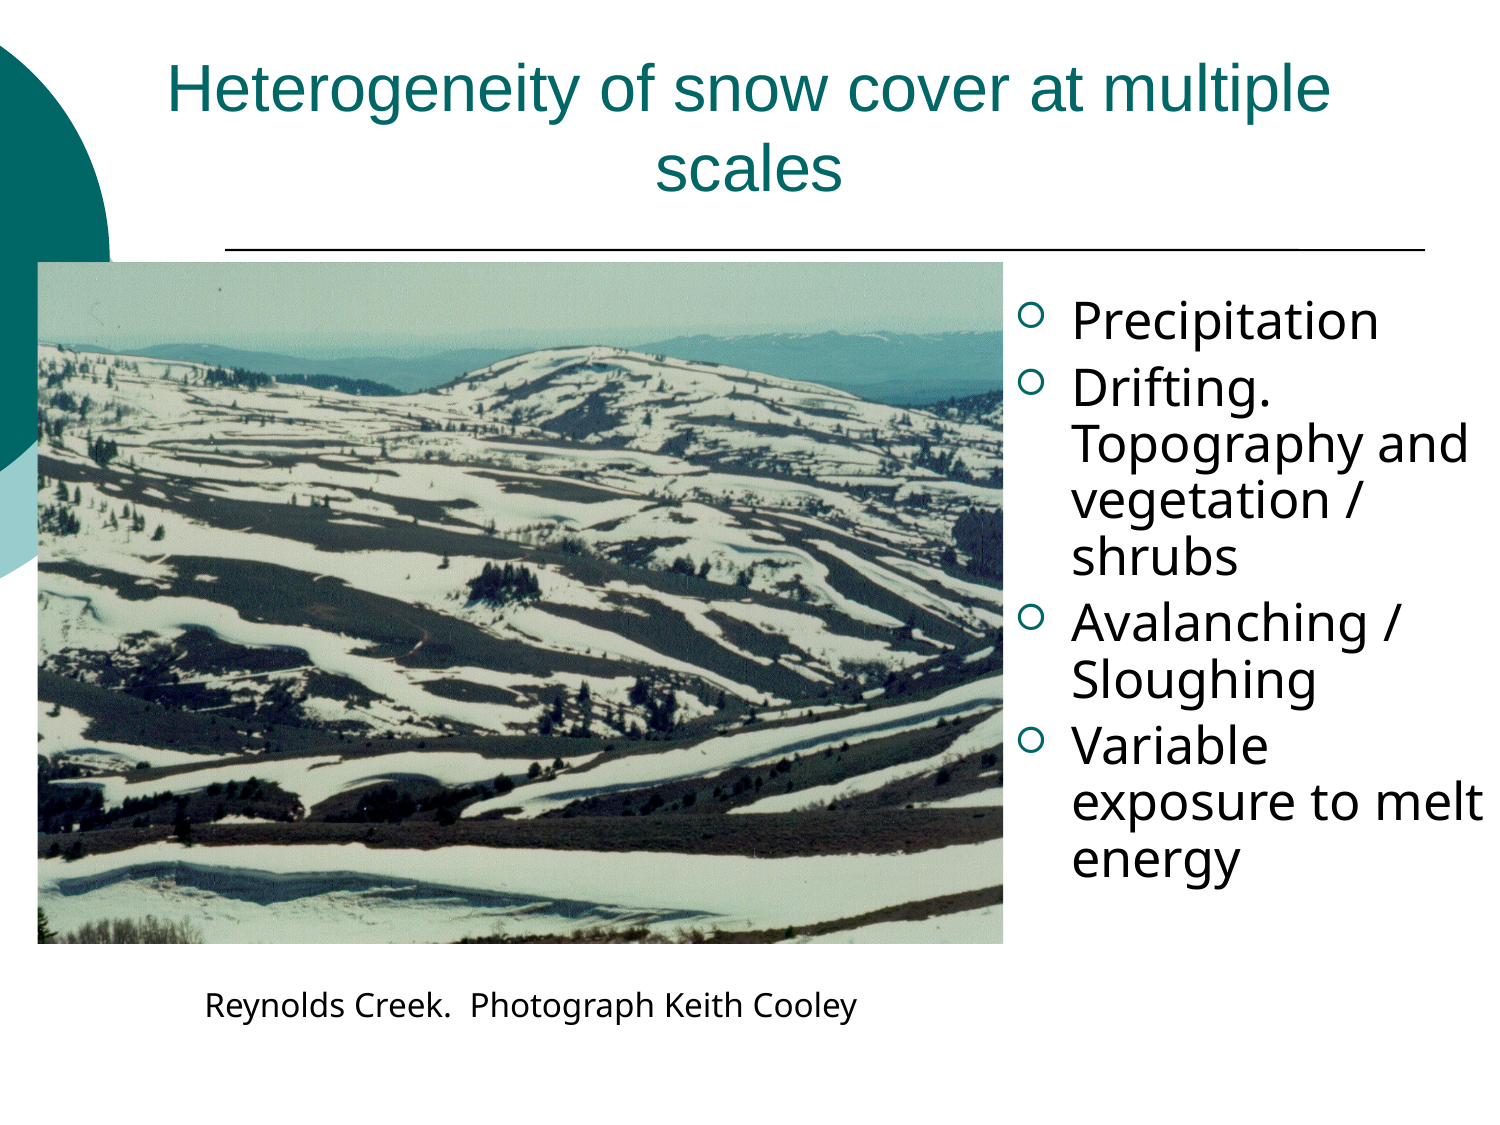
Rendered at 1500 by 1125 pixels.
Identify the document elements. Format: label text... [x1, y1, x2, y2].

title Heterogeneity of snow cover at multiple scales [112, 62, 1388, 213]
text_box Reynolds Creek. Photograph Keith Cooley [87, 977, 975, 1032]
list Precipitation Drifting. Topography and vegetation / shrubs Avalanching / Sloughing Variable exposure to melt energy [999, 287, 1500, 963]
picture [37, 262, 1004, 944]
